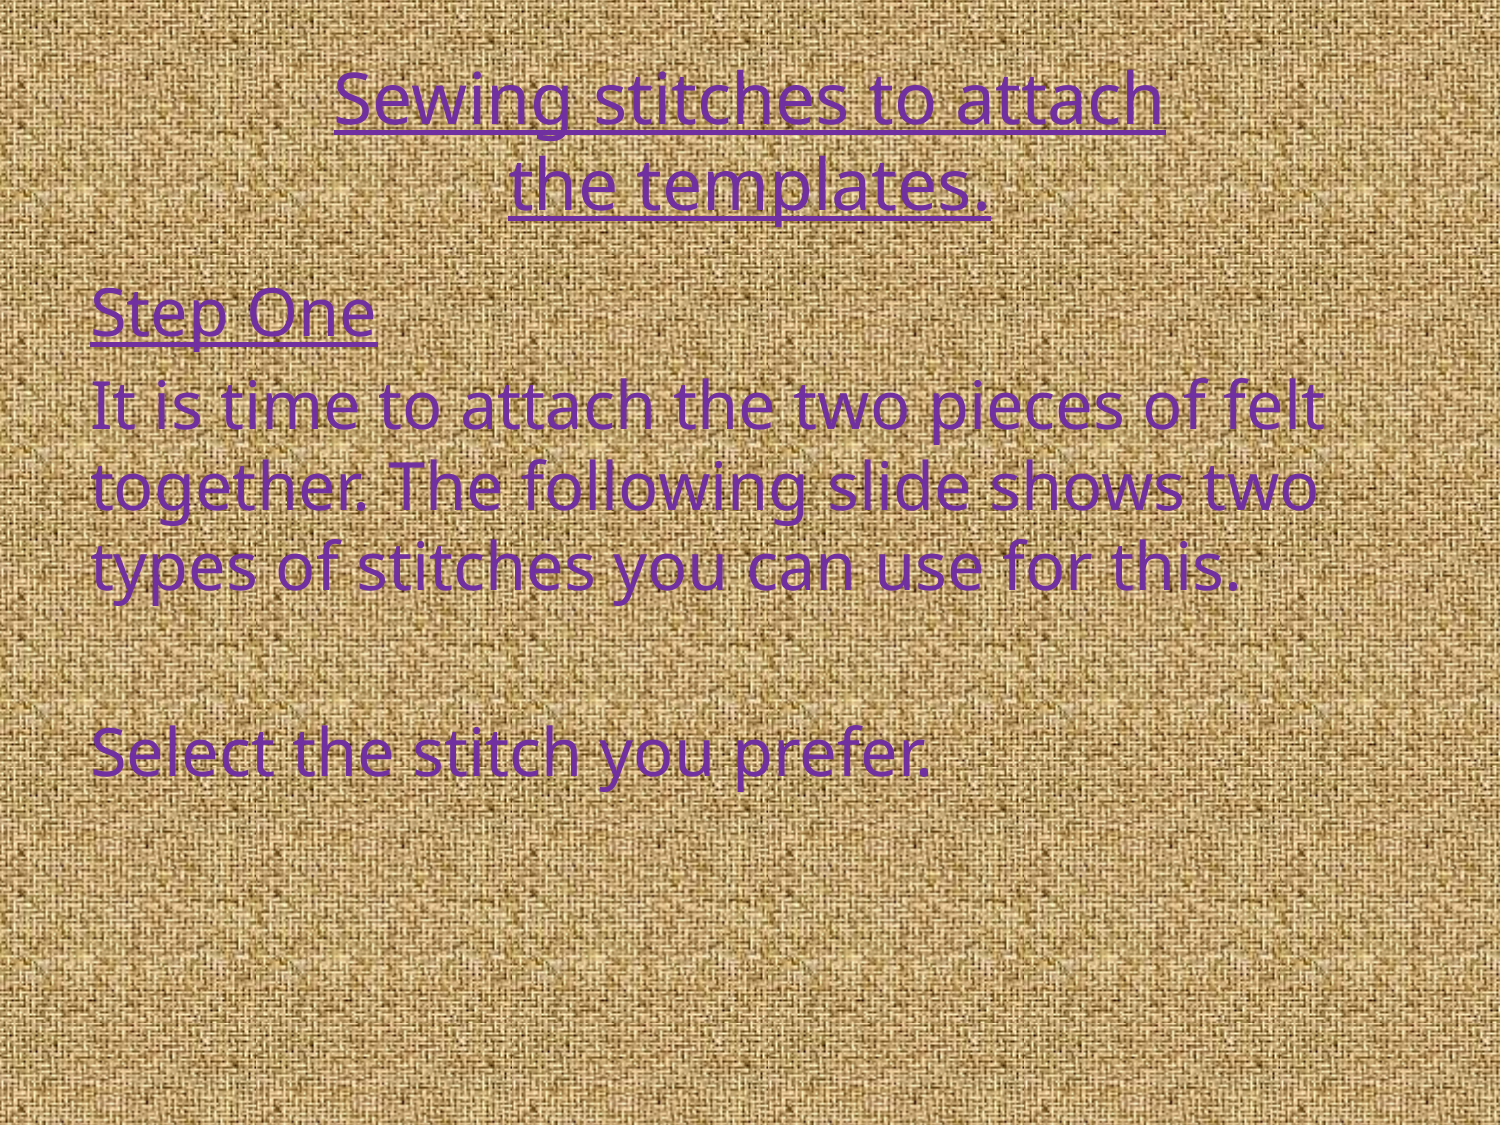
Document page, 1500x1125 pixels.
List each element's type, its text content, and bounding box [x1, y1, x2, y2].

list Step One It is time to attach the two pieces of felt together. The following slide shows two types of stitches you can use for this. Select the stitch you prefer. [75, 262, 1425, 1005]
picture [0, 0, 1500, 1125]
title Sewing stitches to attach the templates. [75, 45, 1425, 233]
